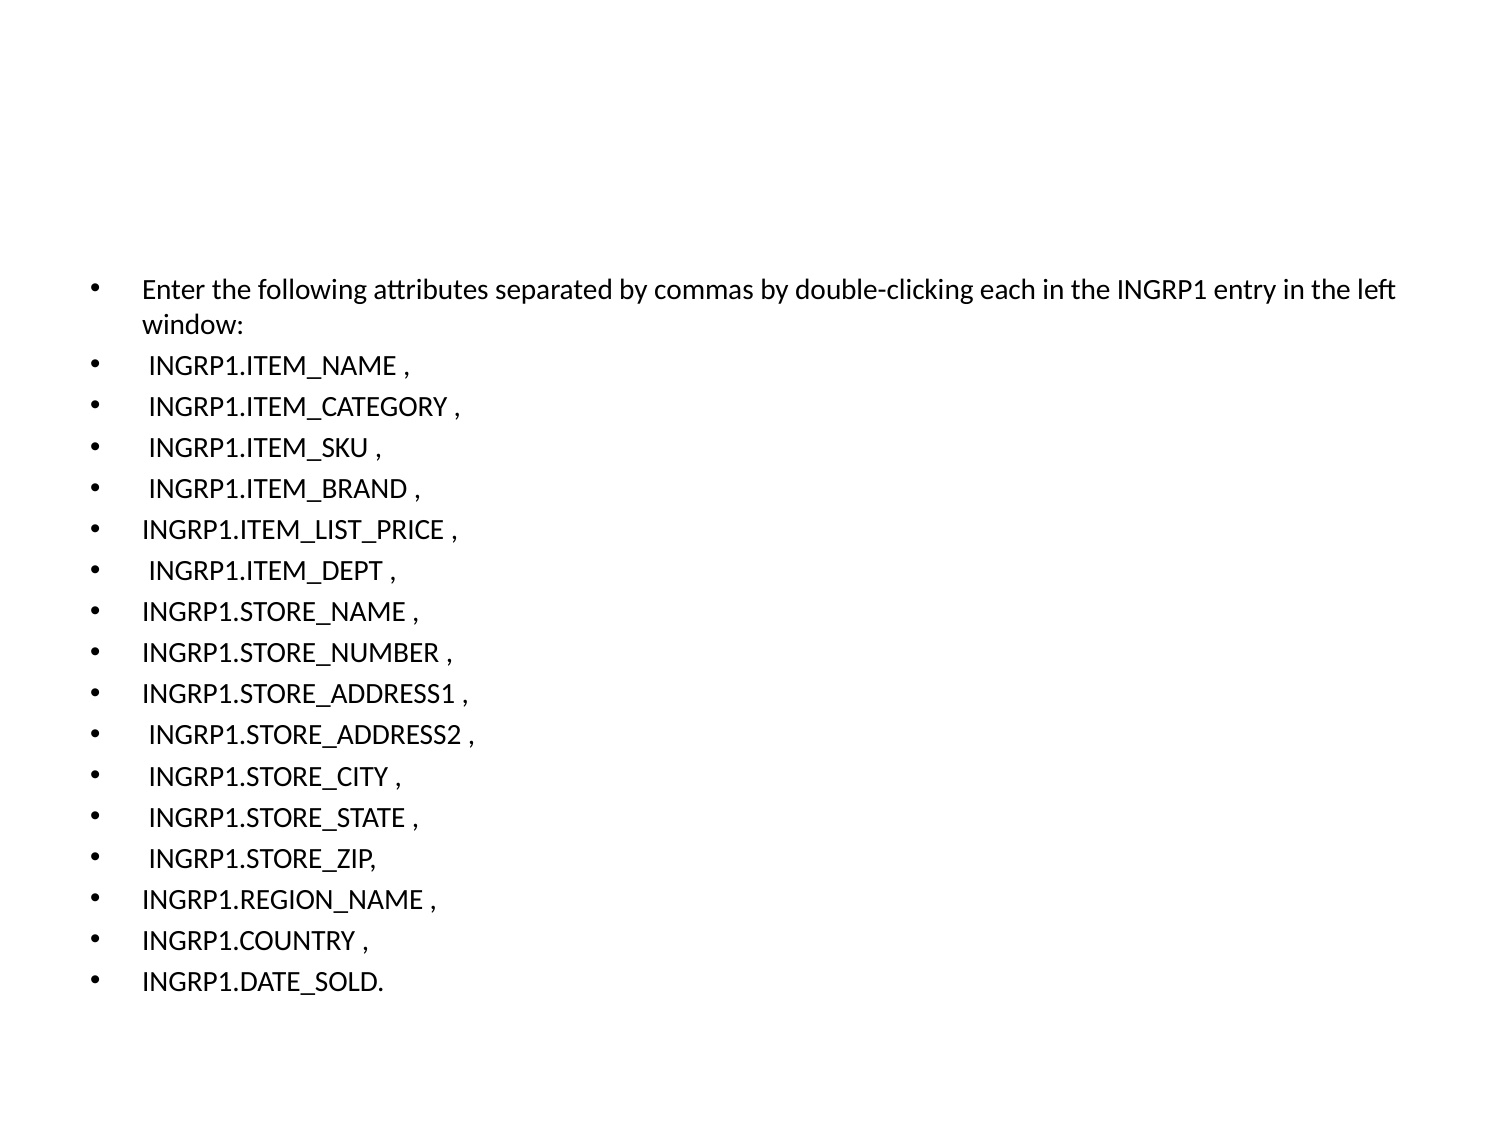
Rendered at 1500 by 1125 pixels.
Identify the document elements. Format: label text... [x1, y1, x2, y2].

list Enter the following attributes separated by commas by double-clicking each in the INGRP1 entry in the left window: INGRP1.ITEM_NAME , INGRP1.ITEM_CATEGORY , INGRP1.ITEM_SKU , INGRP1.ITEM_BRAND , INGRP1.ITEM_LIST_PRICE , INGRP1.ITEM_DEPT , INGRP1.STORE_NAME , INGRP1.STORE_NUMBER , INGRP1.STORE_ADDRESS1 , INGRP1.STORE_ADDRESS2 , INGRP1.STORE_CITY , INGRP1.STORE_STATE , INGRP1.STORE_ZIP, INGRP1.REGION_NAME , INGRP1.COUNTRY , INGRP1.DATE_SOLD. [75, 262, 1425, 1005]
